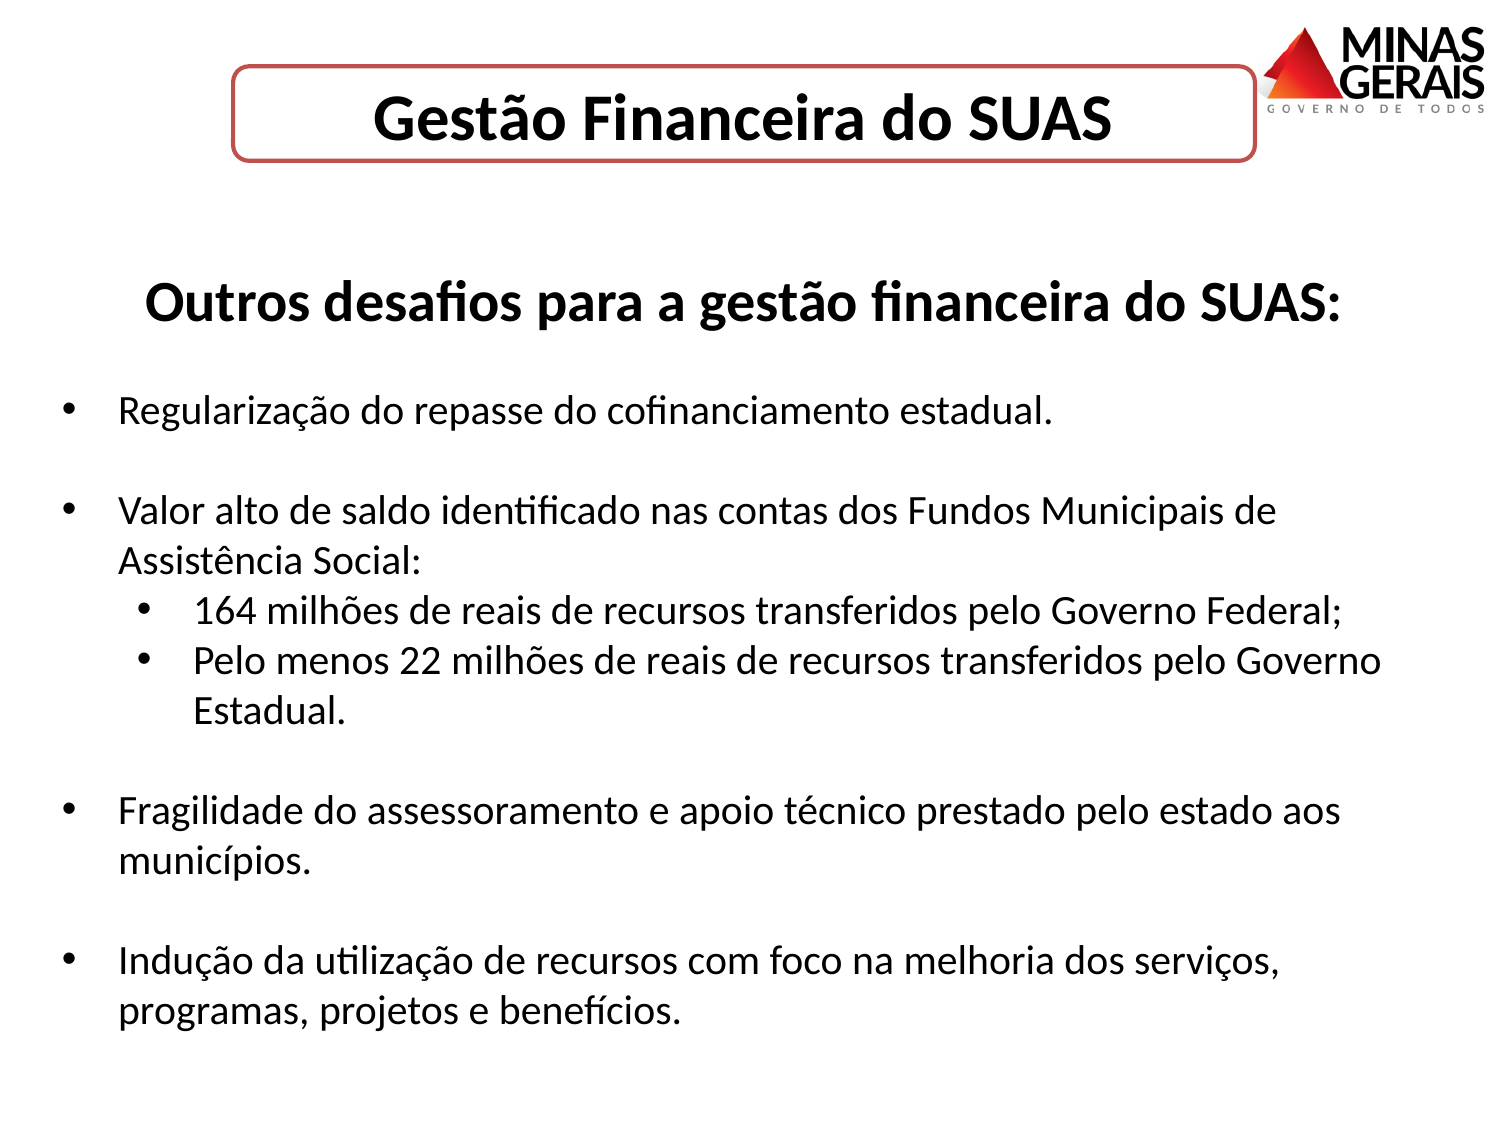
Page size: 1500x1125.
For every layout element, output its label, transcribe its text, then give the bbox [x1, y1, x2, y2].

text_box Outros desafios para a gestão financeira do SUAS: Regularização do repasse do cofinanciamento estadual. Valor alto de saldo identificado nas contas dos Fundos Municipais de Assistência Social: 164 milhões de reais de recursos transferidos pelo Governo Federal; Pelo menos 22 milhões de reais de recursos transferidos pelo Governo Estadual. Fragilidade do assessoramento e apoio técnico prestado pelo estado aos municípios. Indução da utilização de recursos com foco na melhoria dos serviços, programas, projetos e benefícios. [47, 255, 1442, 1041]
text_box Gestão Financeira do SUAS [230, 64, 1258, 163]
picture [1228, 0, 1500, 140]
